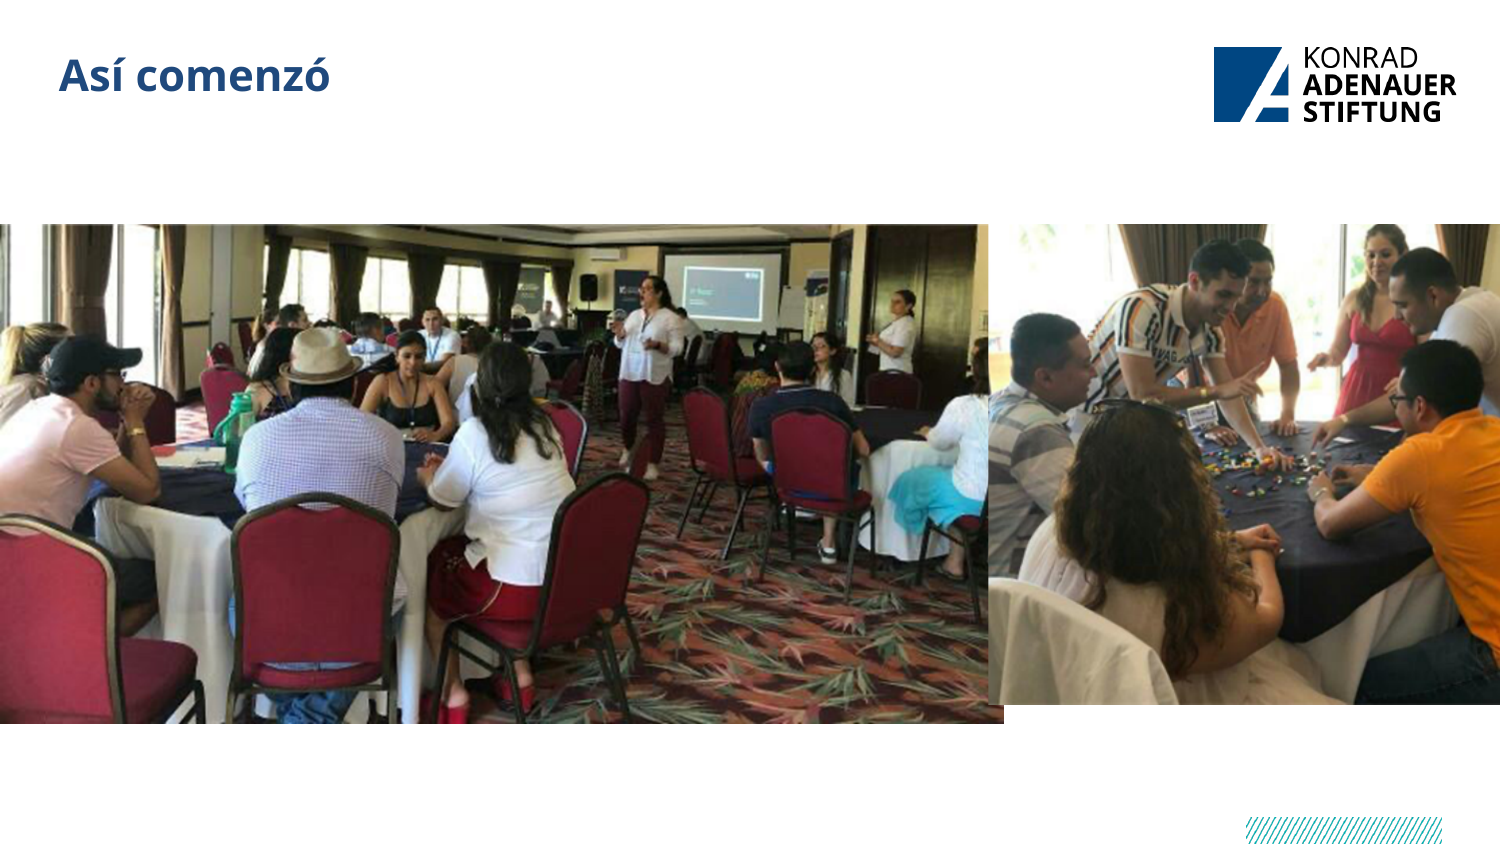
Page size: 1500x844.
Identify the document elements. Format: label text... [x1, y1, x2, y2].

picture [1246, 817, 1442, 844]
title Así comenzó [58, 47, 1187, 159]
picture [1214, 47, 1457, 122]
picture [0, 224, 1500, 724]
